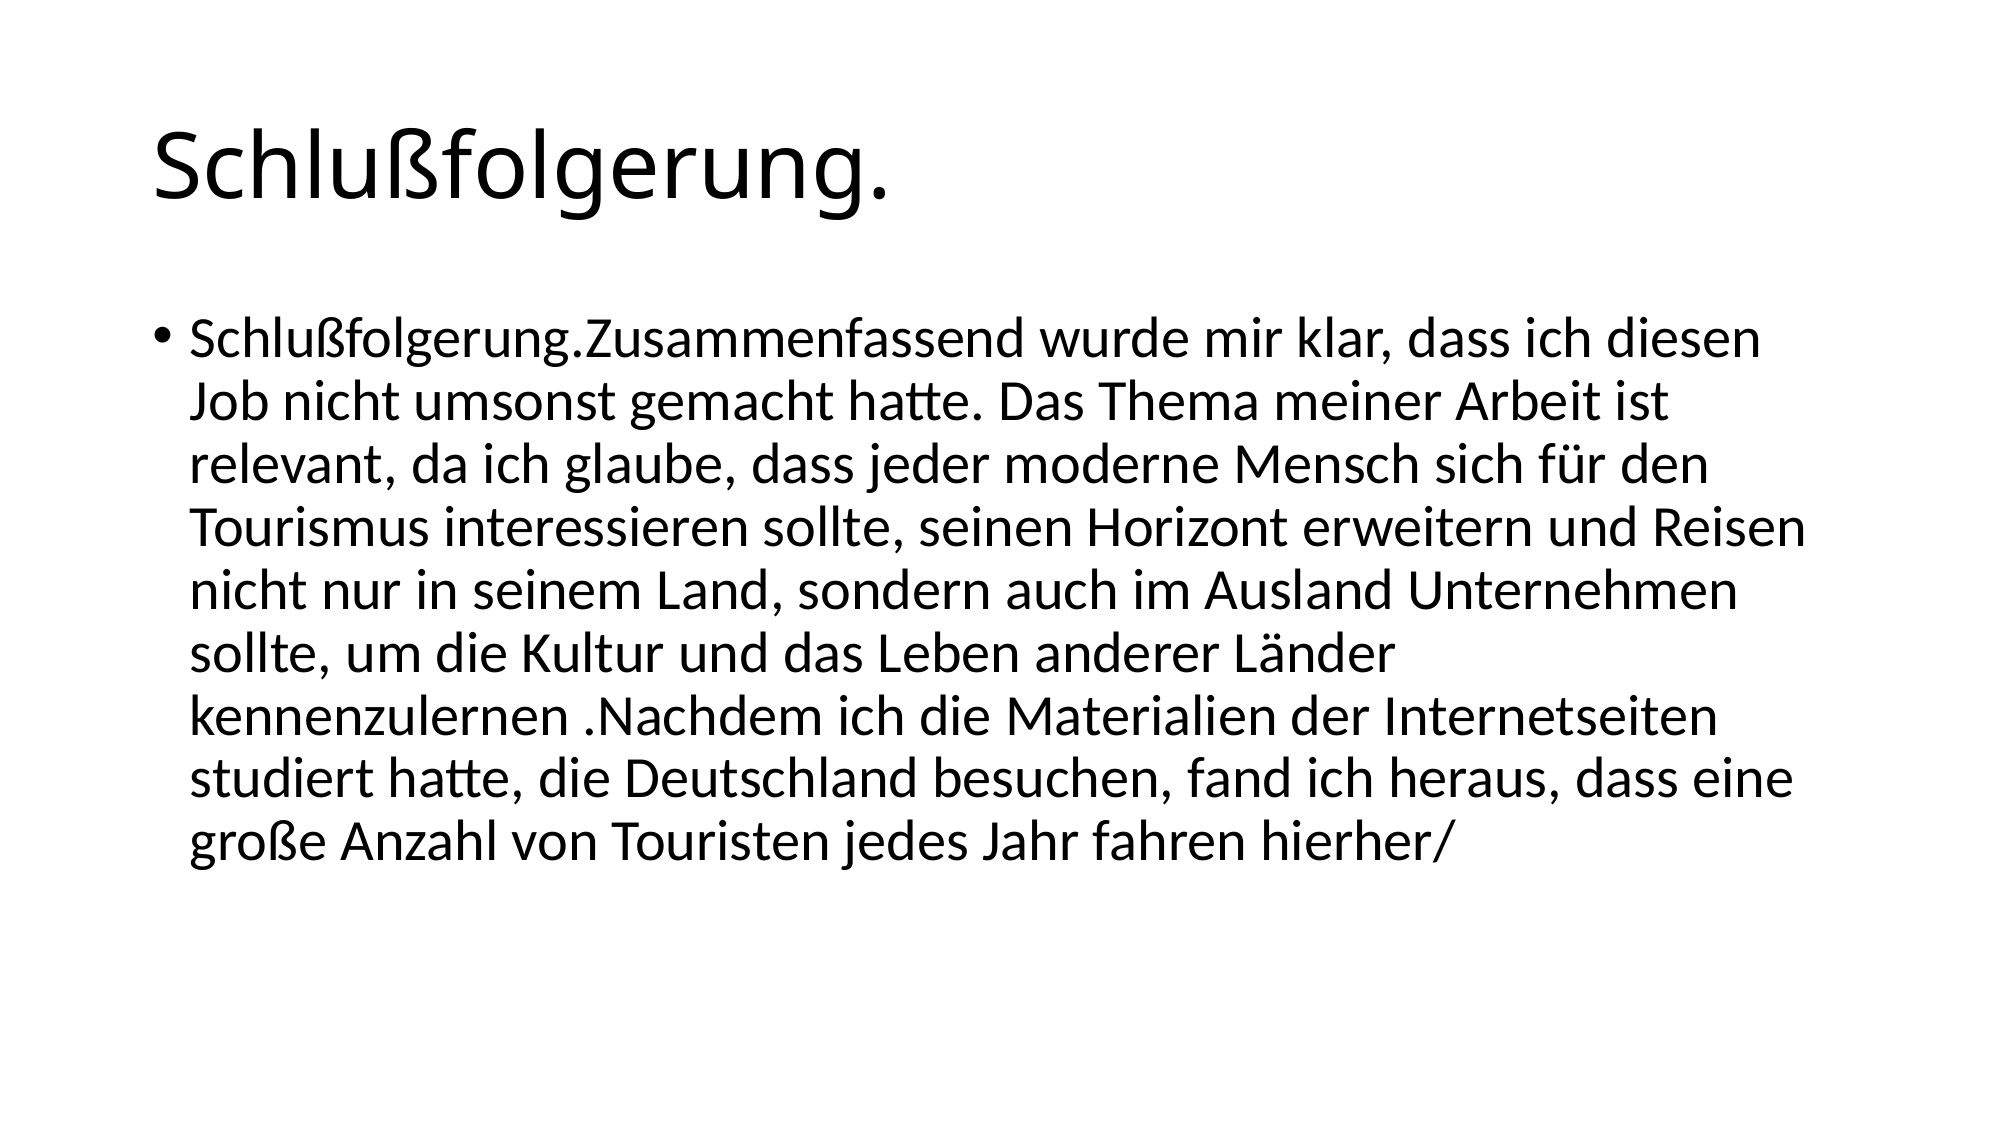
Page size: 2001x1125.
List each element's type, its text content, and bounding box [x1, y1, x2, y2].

title Schlußfolgerung. [137, 59, 1863, 278]
list Schlußfolgerung.Zusammenfassend wurde mir klar, dass ich diesen Job nicht umsonst gemacht hatte. Das Thema meiner Arbeit ist relevant, da ich glaube, dass jeder moderne Mensch sich für den Tourismus interessieren sollte, seinen Horizont erweitern und Reisen nicht nur in seinem Land, sondern auch im Ausland Unternehmen sollte, um die Kultur und das Leben anderer Länder kennenzulernen .Nachdem ich die Materialien der Internetseiten studiert hatte, die Deutschland besuchen, fand ich heraus, dass eine große Anzahl von Touristen jedes Jahr fahren hierher/ [137, 299, 1863, 1014]
